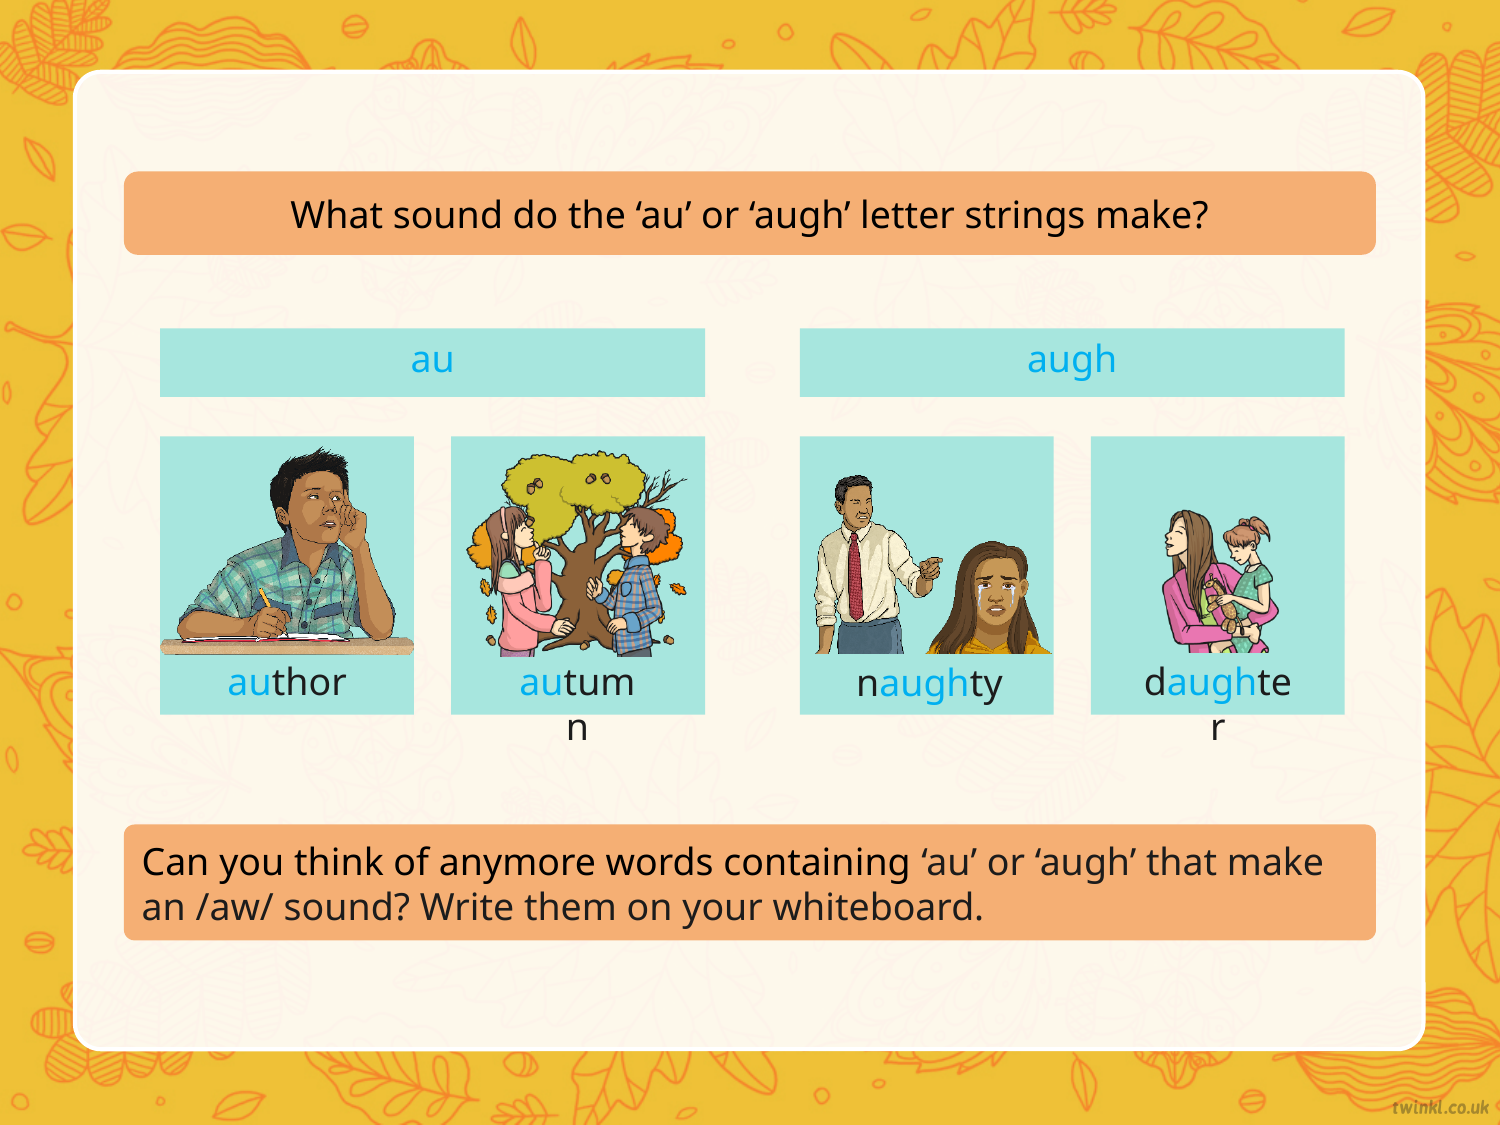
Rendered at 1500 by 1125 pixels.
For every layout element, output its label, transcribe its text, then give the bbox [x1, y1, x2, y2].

picture [0, 0, 1500, 1125]
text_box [799, 327, 1345, 397]
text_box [160, 436, 415, 715]
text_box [1090, 436, 1345, 715]
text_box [799, 436, 1054, 715]
text_box autumn [493, 715, 662, 756]
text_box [160, 327, 706, 397]
text_box What sound do the ‘au’ or ‘augh’ letter strings make? [122, 170, 1378, 256]
text_box Can you think of anymore words containing ‘au’ or ‘augh’ that make an /aw/ sound? Write them on your whiteboard. [122, 823, 1378, 942]
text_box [451, 436, 706, 715]
text_box daughter [1122, 715, 1314, 756]
